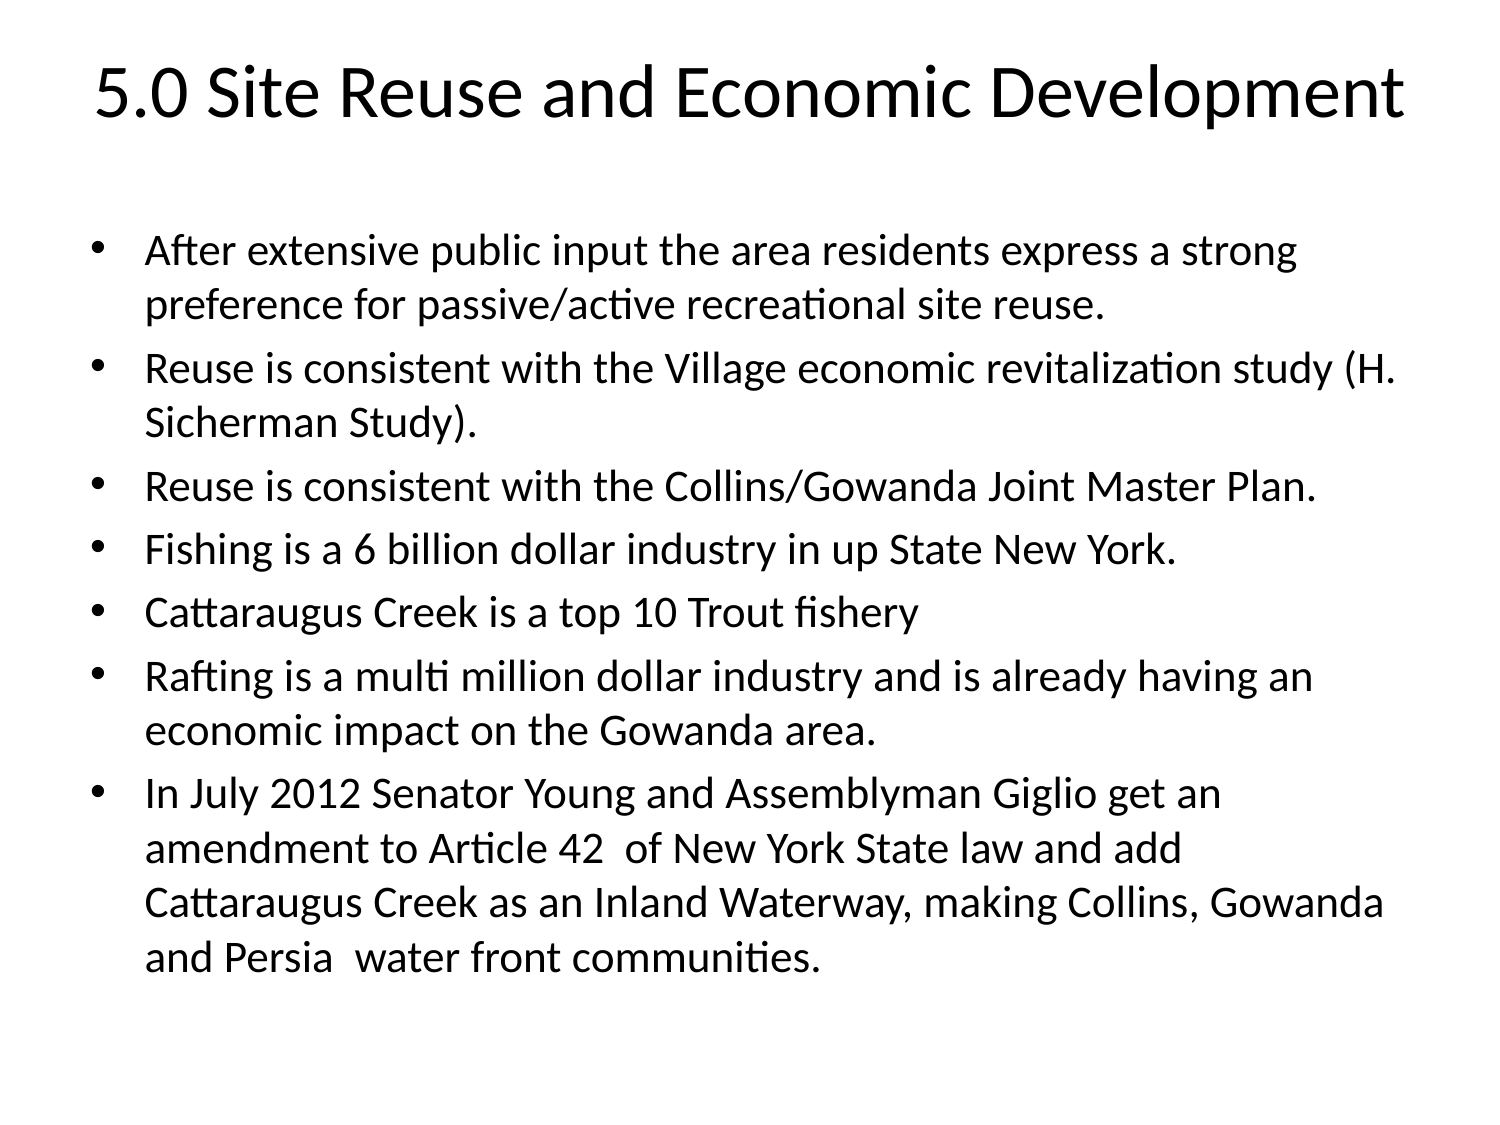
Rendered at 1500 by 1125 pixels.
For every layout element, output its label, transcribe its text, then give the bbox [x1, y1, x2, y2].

title 5.0 Site Reuse and Economic Development [75, 24, 1425, 150]
list After extensive public input the area residents express a strong preference for passive/active recreational site reuse. Reuse is consistent with the Village economic revitalization study (H. Sicherman Study). Reuse is consistent with the Collins/Gowanda Joint Master Plan. Fishing is a 6 billion dollar industry in up State New York. Cattaraugus Creek is a top 10 Trout fishery Rafting is a multi million dollar industry and is already having an economic impact on the Gowanda area. In July 2012 Senator Young and Assemblyman Giglio get an amendment to Article 42 of New York State law and add Cattaraugus Creek as an Inland Waterway, making Collins, Gowanda and Persia water front communities. [75, 212, 1425, 1063]
